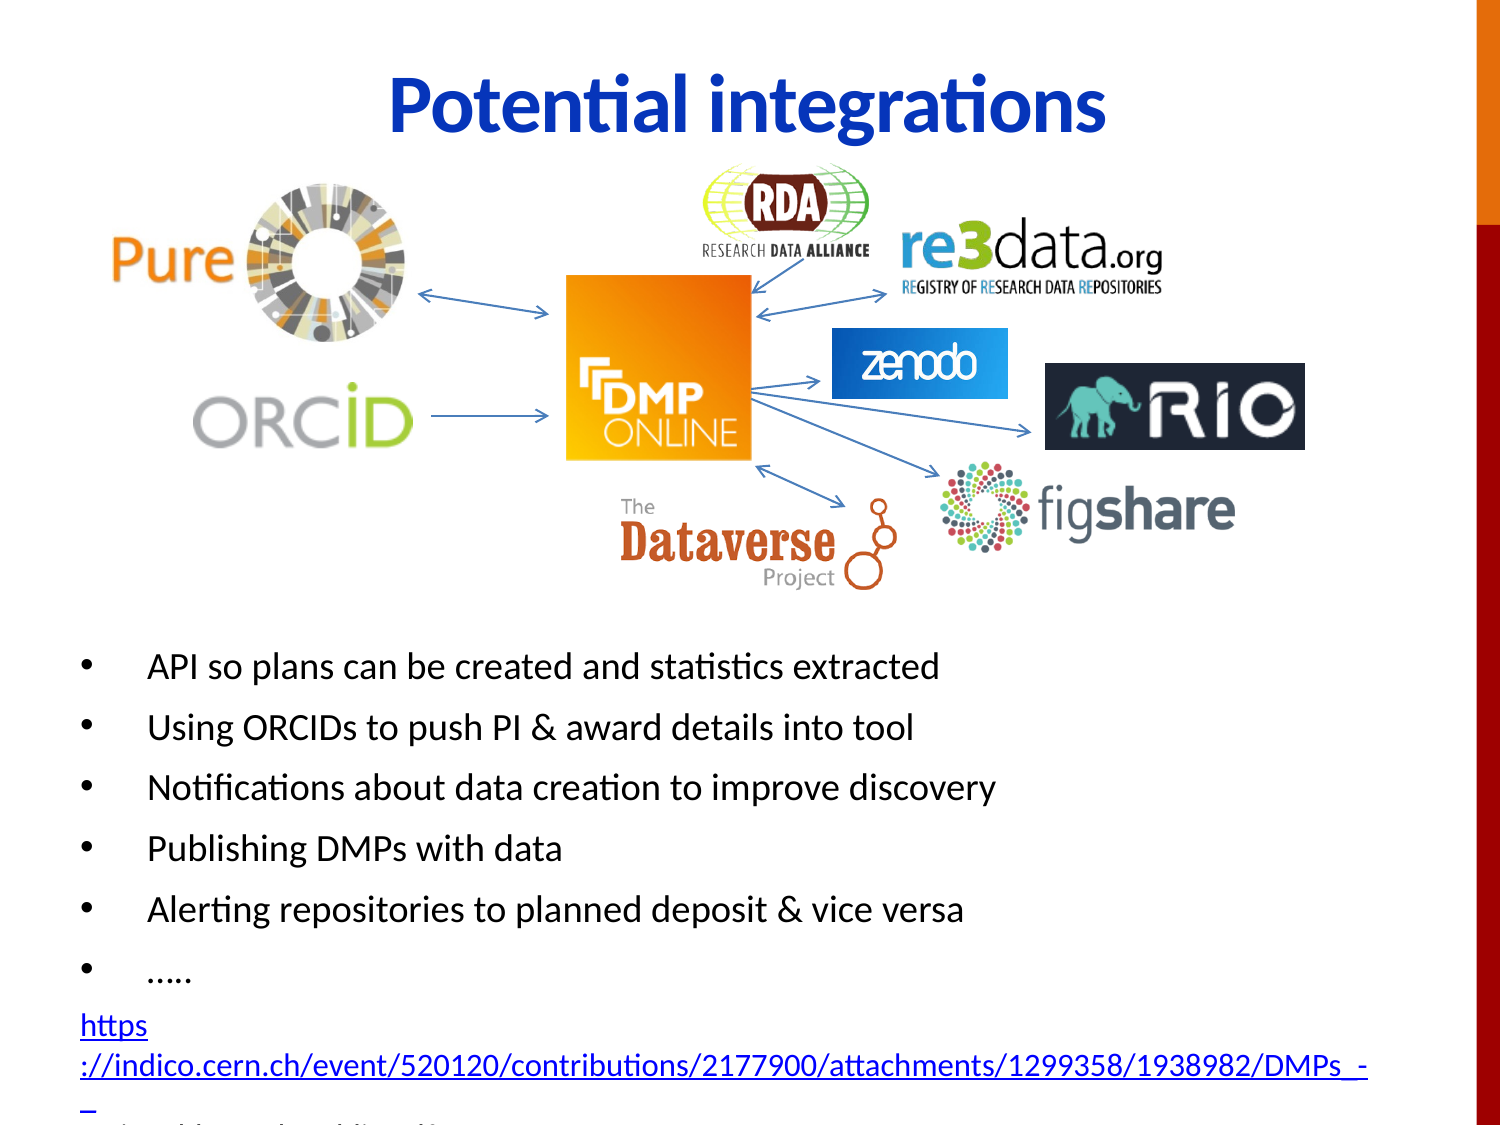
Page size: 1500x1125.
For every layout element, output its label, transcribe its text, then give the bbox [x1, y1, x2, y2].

picture [1044, 363, 1306, 450]
picture [702, 162, 869, 258]
title Potential integrations [62, 44, 1435, 157]
list API so plans can be created and statistics extracted Using ORCIDs to push PI & award details into tool Notifications about data creation to improve discovery Publishing DMPs with data Alerting repositories to planned deposit & vice versa ….. https://indico.cern.ch/event/520120/contributions/2177900/attachments/1299358/1938982/DMPs_-_actionable_and_public.pdf [64, 633, 1390, 1125]
picture [193, 381, 414, 450]
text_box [750, 398, 941, 477]
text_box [755, 293, 888, 318]
picture [939, 457, 1236, 557]
picture [832, 328, 1009, 391]
picture [565, 274, 752, 461]
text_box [750, 391, 1033, 433]
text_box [416, 293, 550, 315]
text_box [754, 465, 847, 508]
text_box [750, 380, 822, 390]
picture [607, 491, 905, 598]
picture [111, 172, 418, 346]
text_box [750, 258, 805, 295]
picture [897, 209, 1166, 304]
